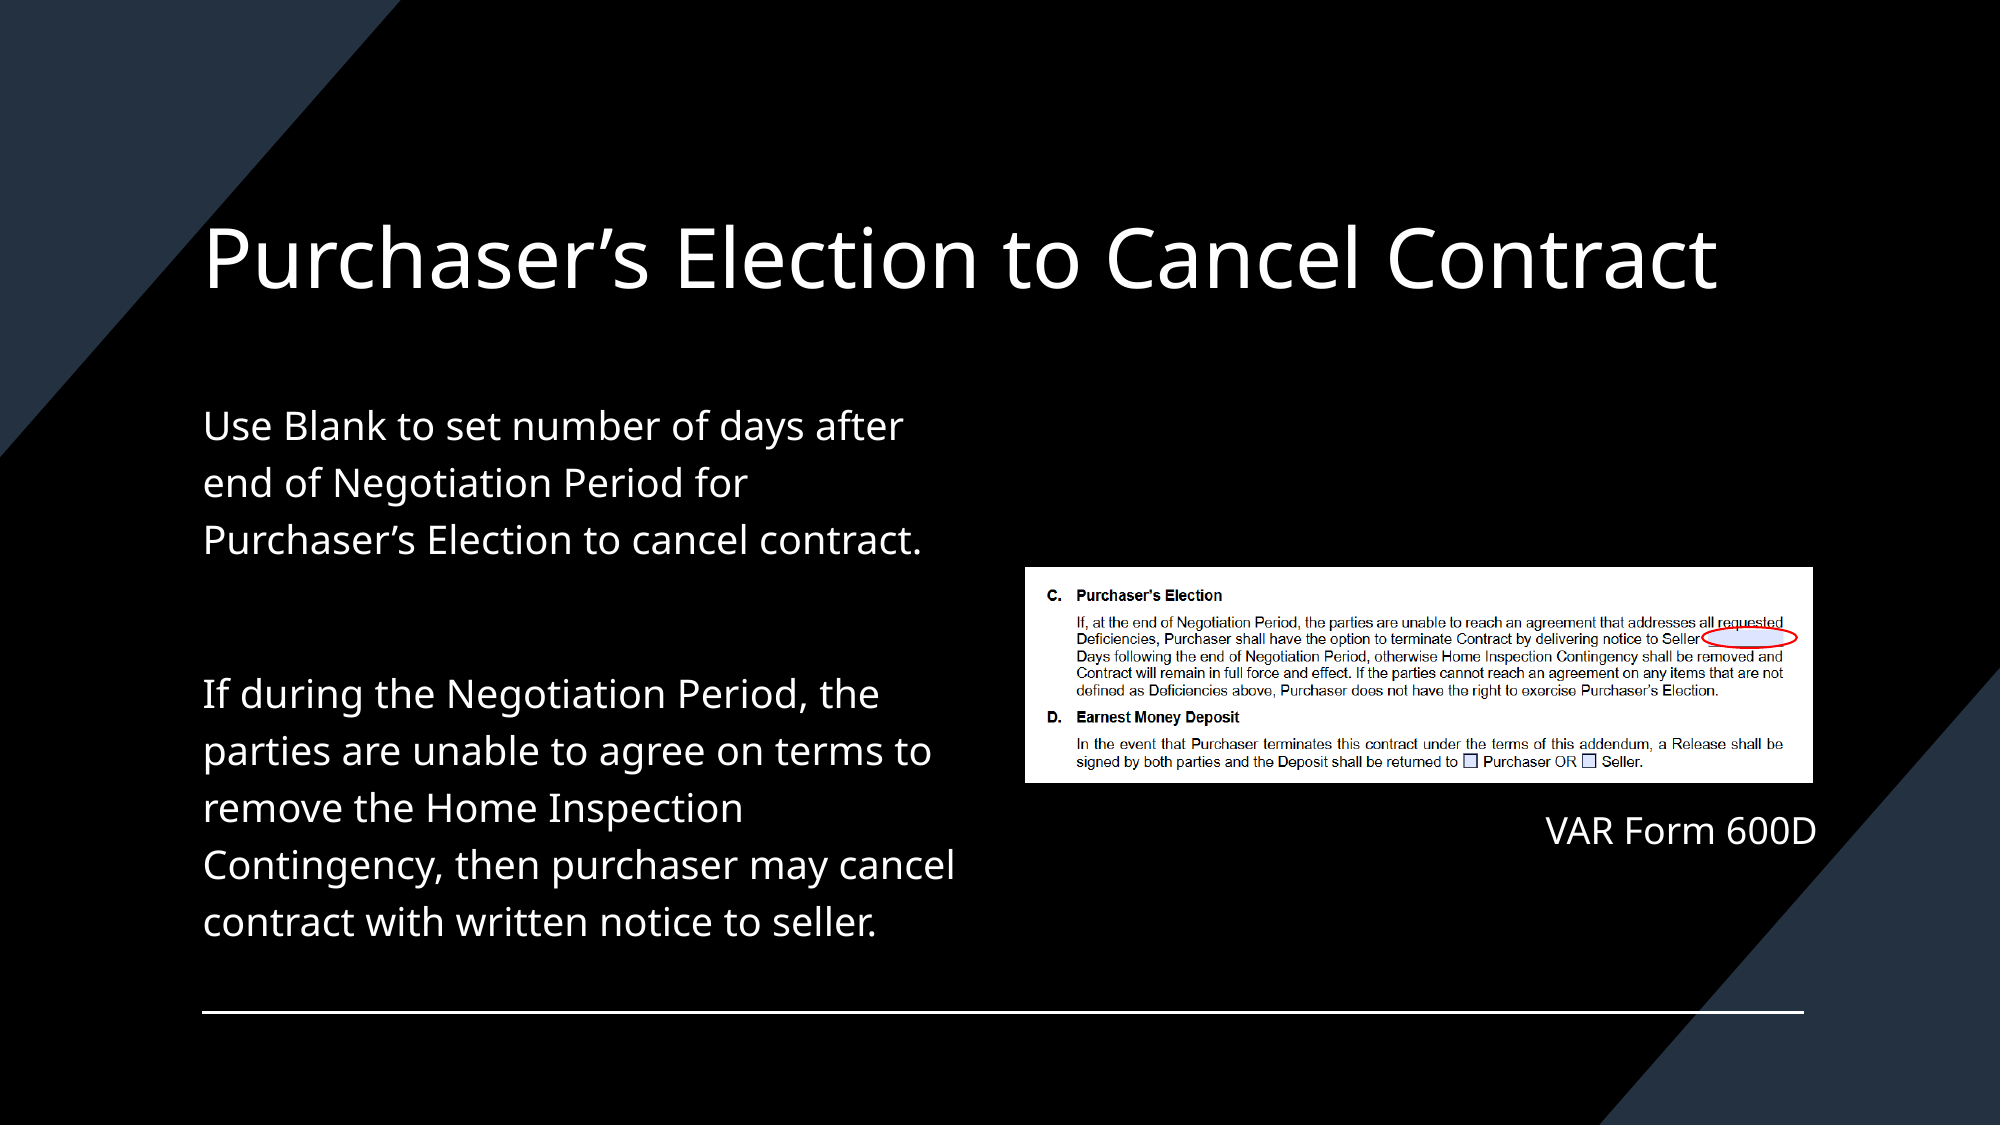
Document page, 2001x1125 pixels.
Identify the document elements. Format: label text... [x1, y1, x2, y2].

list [1025, 567, 1813, 783]
list Use Blank to set number of days after end of Negotiation Period for Purchaser’s Election to cancel contract. If during the Negotiation Period, the parties are unable to agree on terms to remove the Home Inspection Contingency, then purchaser may cancel contract with written notice to seller. [187, 383, 975, 967]
title Purchaser’s Election to Cancel Contract [187, 143, 1813, 367]
text_box VAR Form 600D [1530, 799, 1844, 860]
